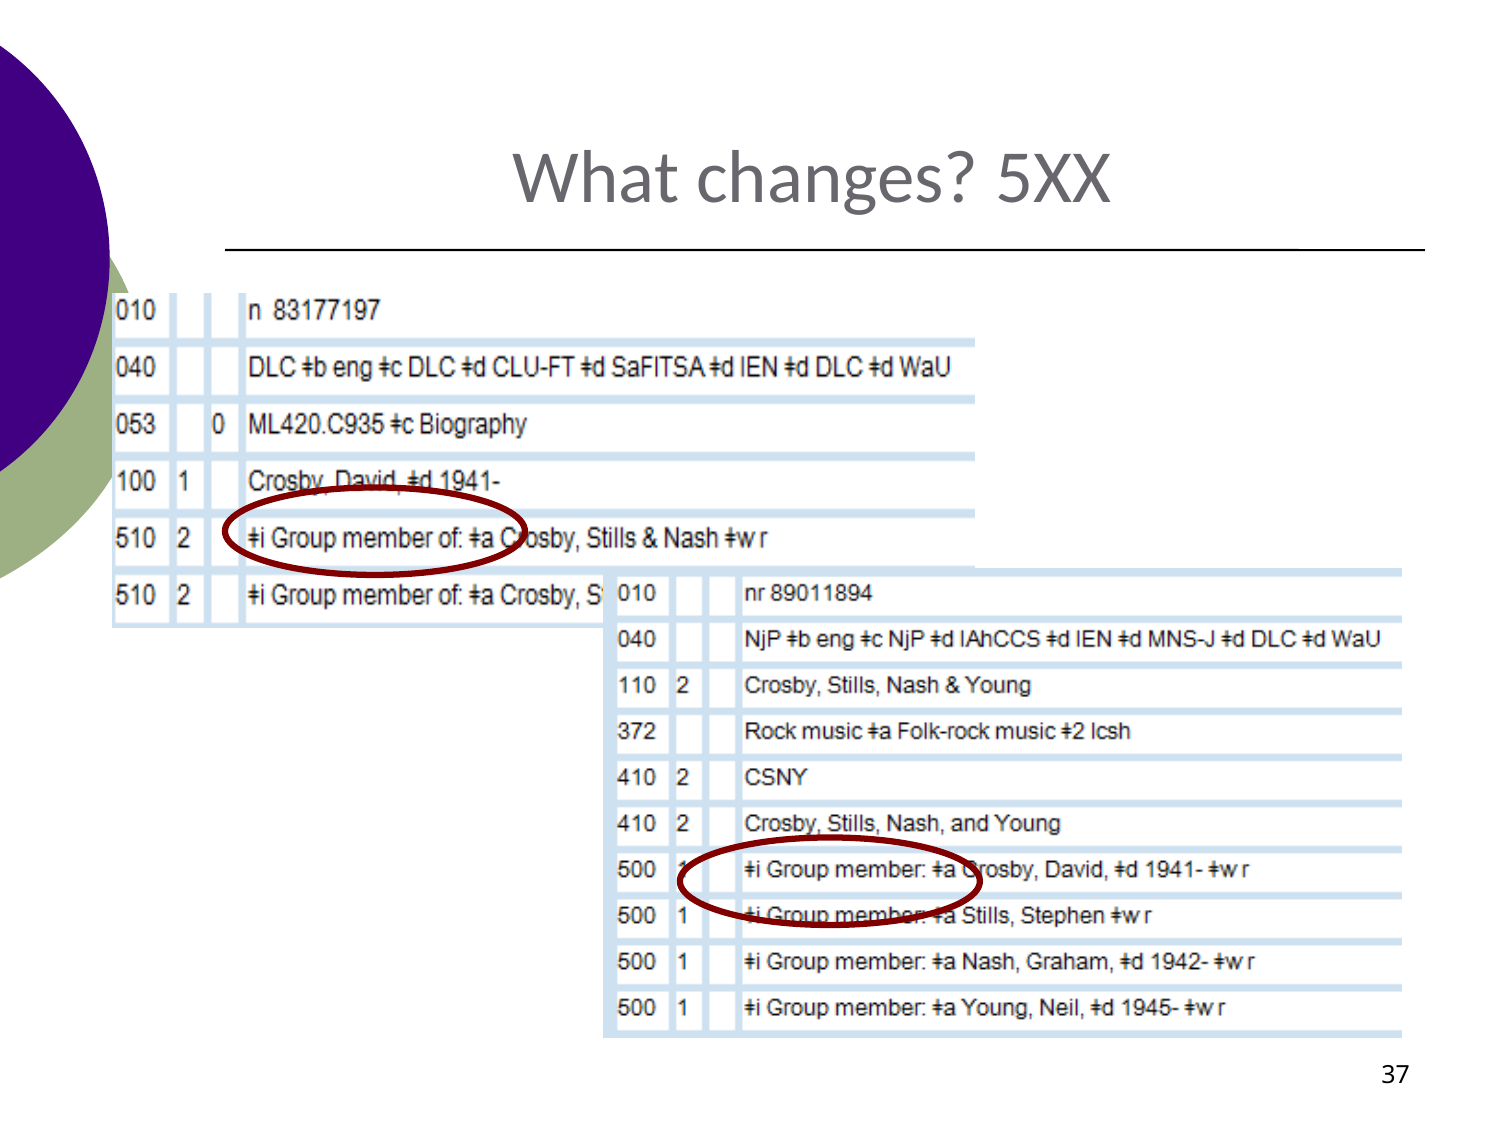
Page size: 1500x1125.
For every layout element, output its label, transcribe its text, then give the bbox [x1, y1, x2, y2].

picture [112, 293, 1402, 1038]
slide_number 37 [1074, 1024, 1426, 1101]
title What changes? 5XX [212, 37, 1413, 225]
